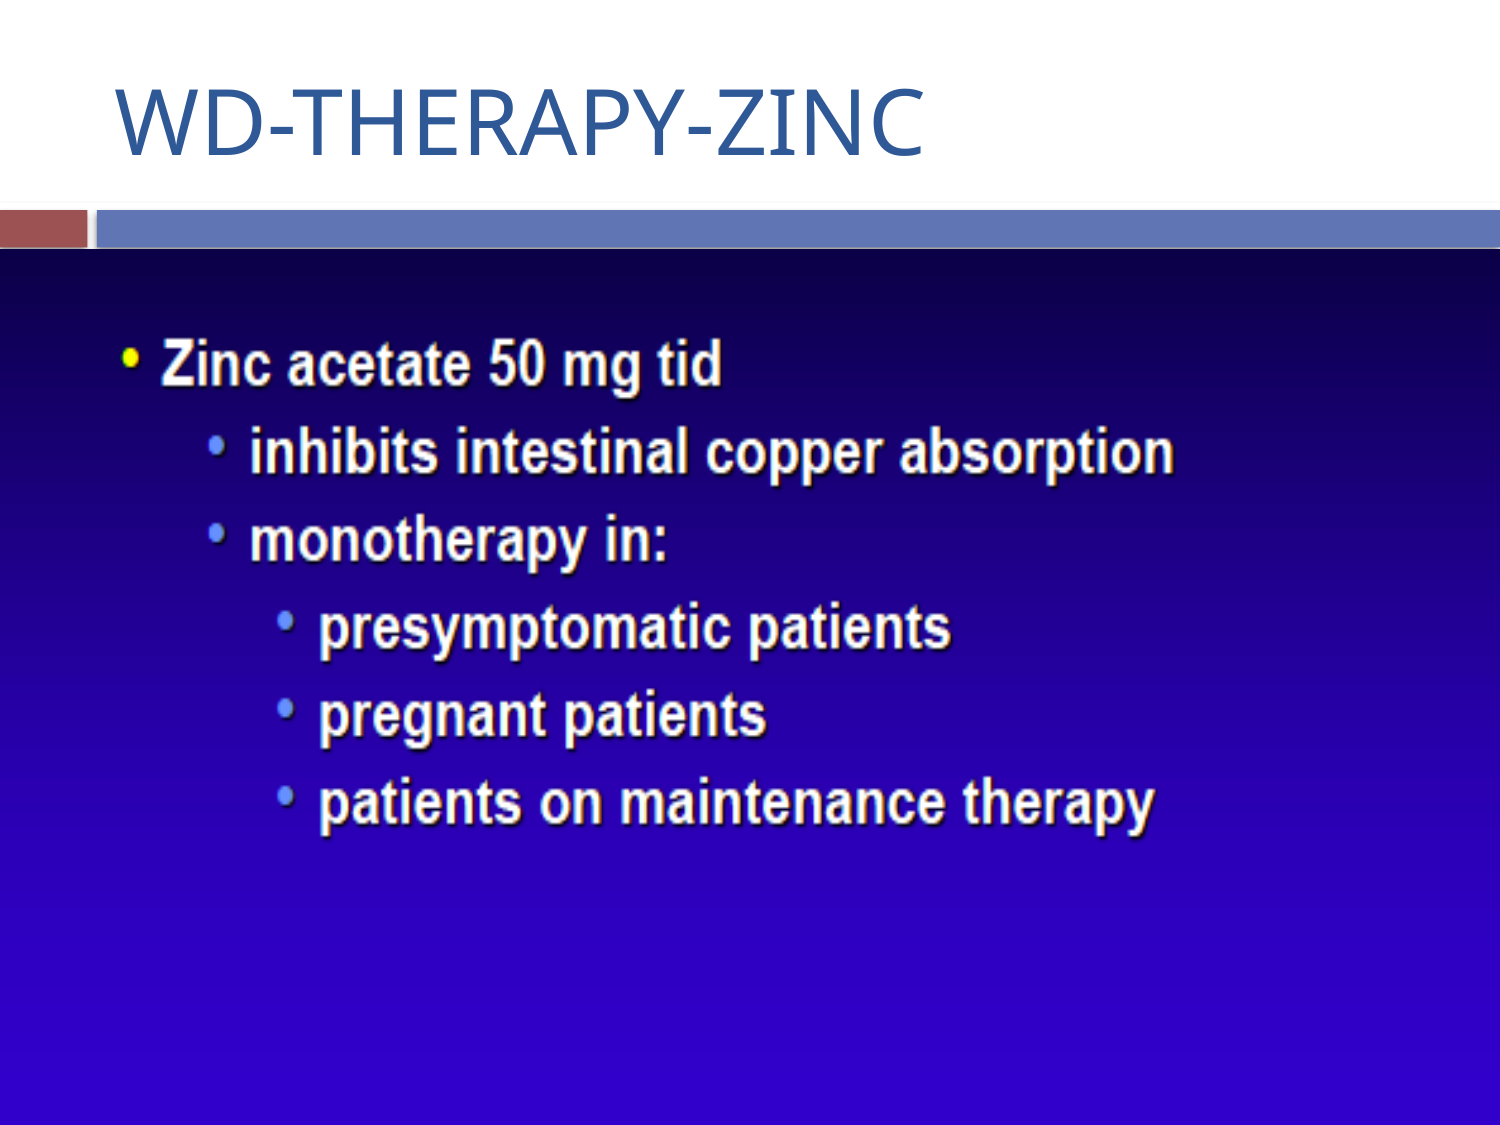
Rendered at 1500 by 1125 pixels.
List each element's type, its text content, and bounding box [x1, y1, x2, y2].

title WD-THERAPY-ZINC [99, 37, 1438, 200]
picture [0, 248, 1500, 1125]
